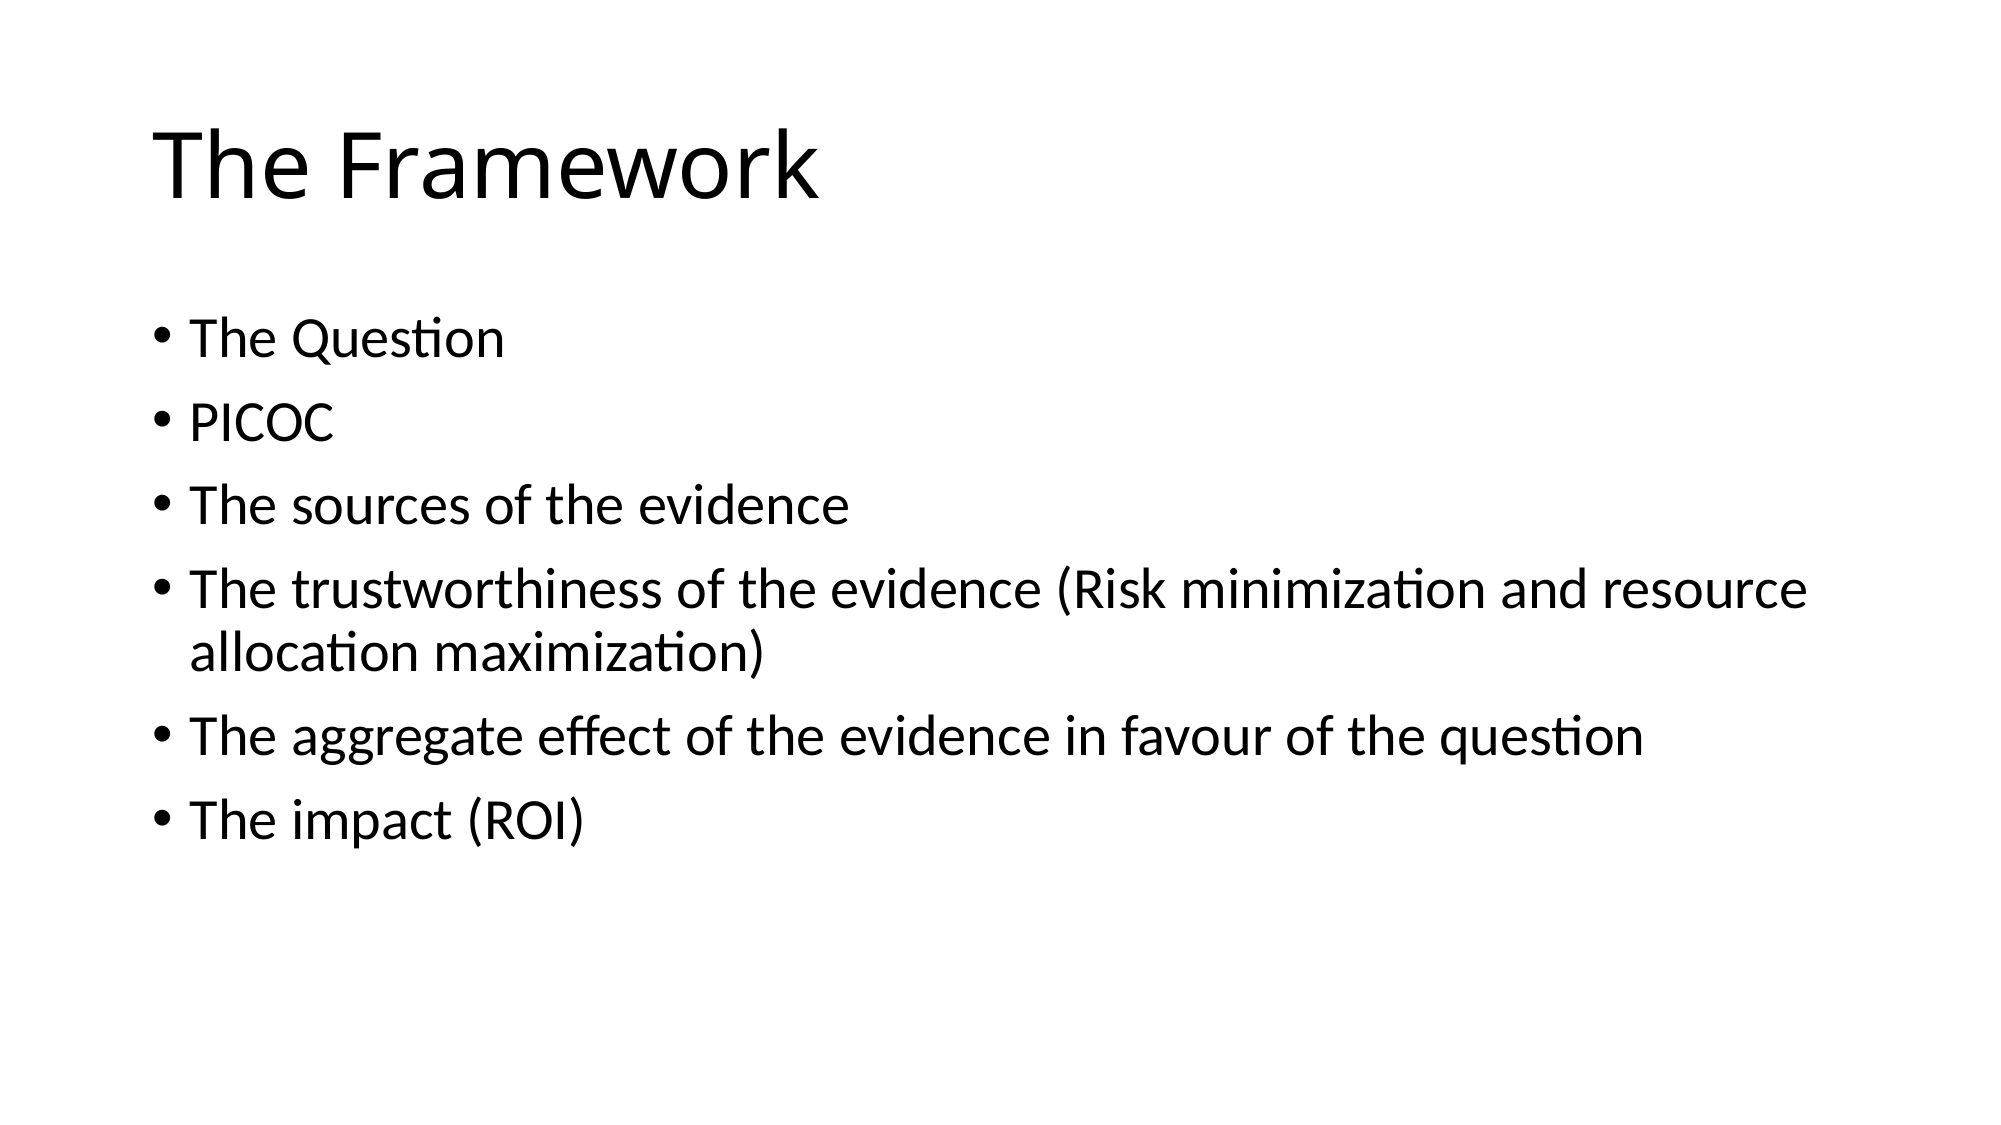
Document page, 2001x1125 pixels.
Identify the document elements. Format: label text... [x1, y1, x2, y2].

list The Question PICOC The sources of the evidence The trustworthiness of the evidence (Risk minimization and resource allocation maximization) The aggregate effect of the evidence in favour of the question The impact (ROI) [137, 299, 1863, 1014]
title The Framework [137, 59, 1863, 278]
